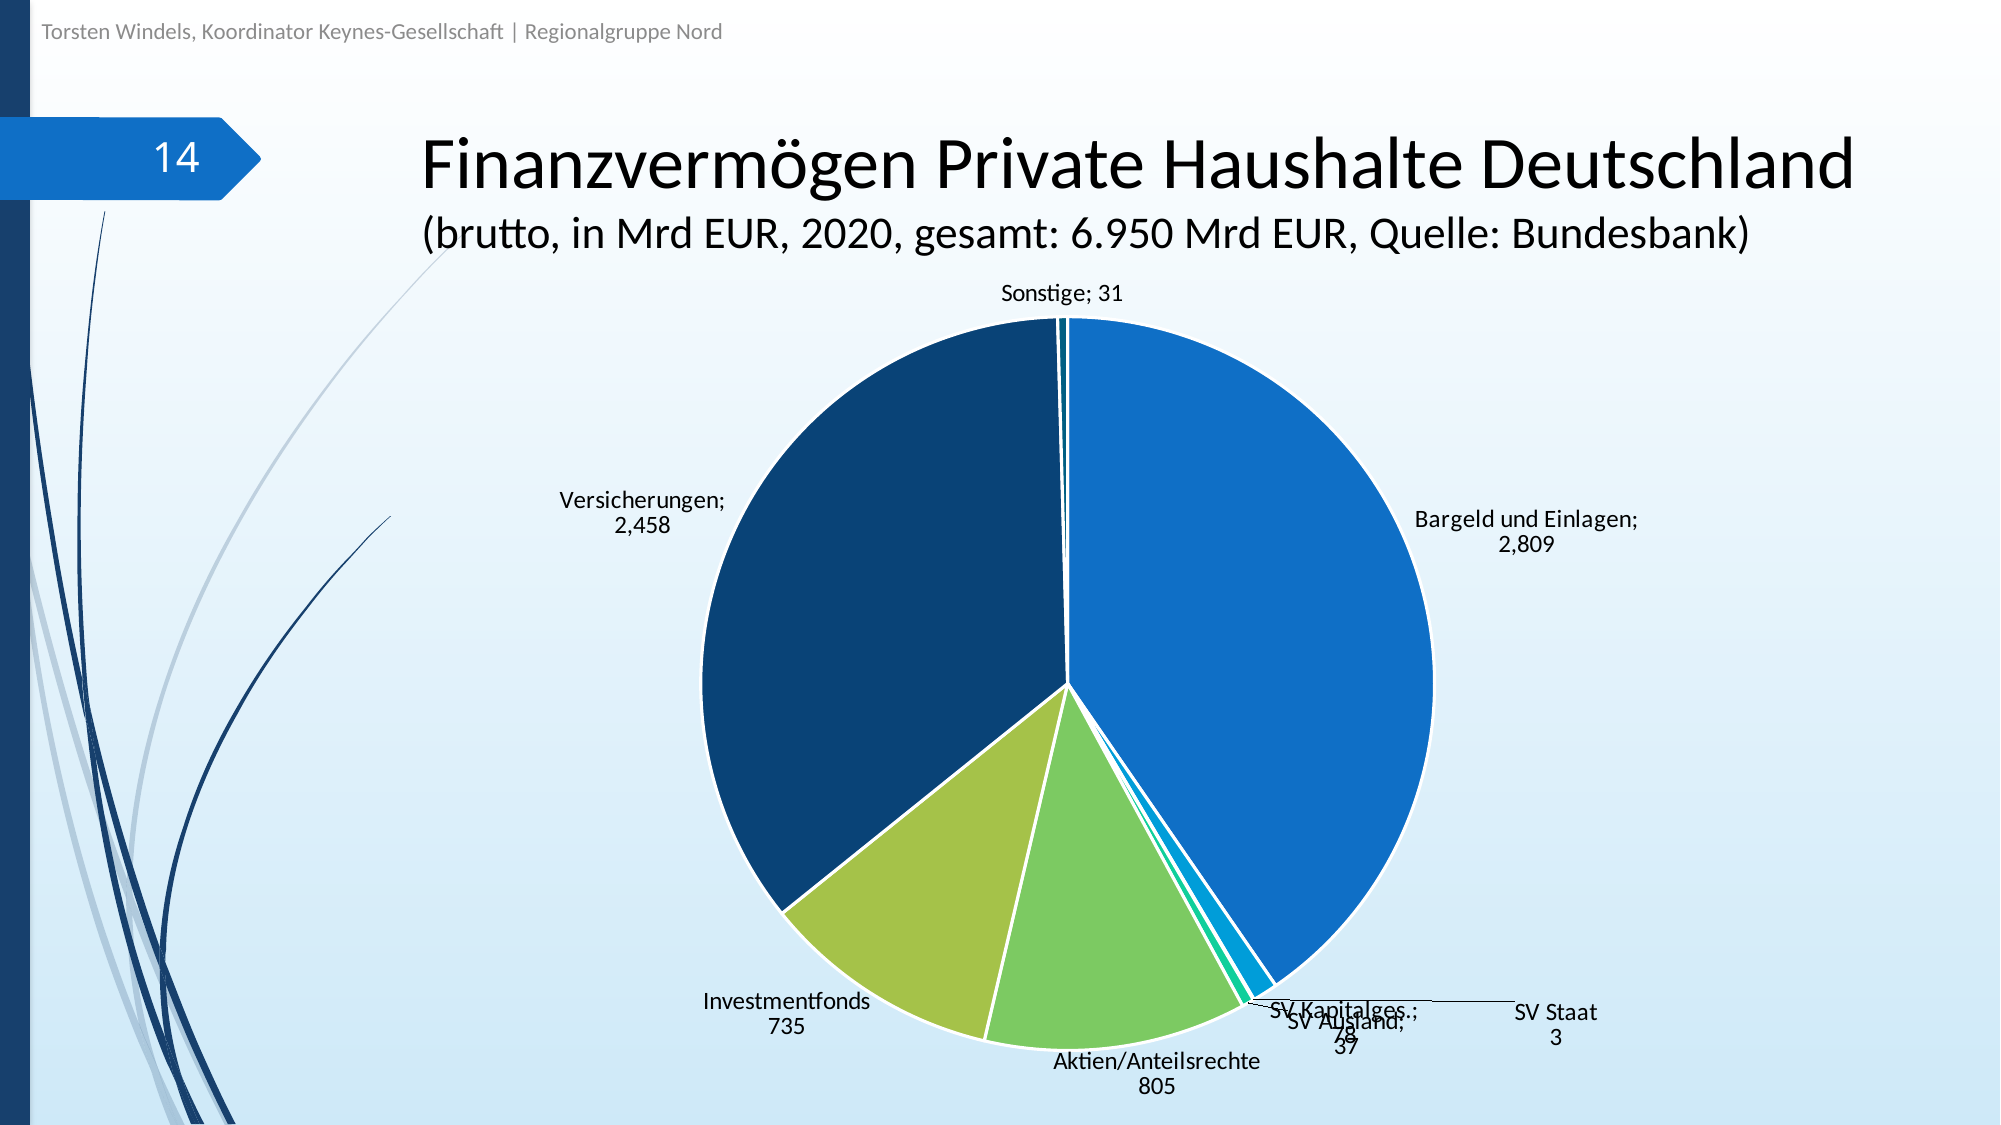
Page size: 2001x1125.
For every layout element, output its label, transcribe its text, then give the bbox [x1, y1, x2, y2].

chart [438, 265, 1764, 1125]
title Finanzvermögen Private Haushalte Deutschland (brutto, in Mrd EUR, 2020, gesamt: 6.950 Mrd EUR, Quelle: Bundesbank) [406, 106, 2000, 266]
footer Torsten Windels, Koordinator Keynes-Gesellschaft | Regionalgruppe Nord [26, 0, 1277, 60]
slide_number 14 [87, 129, 216, 190]
